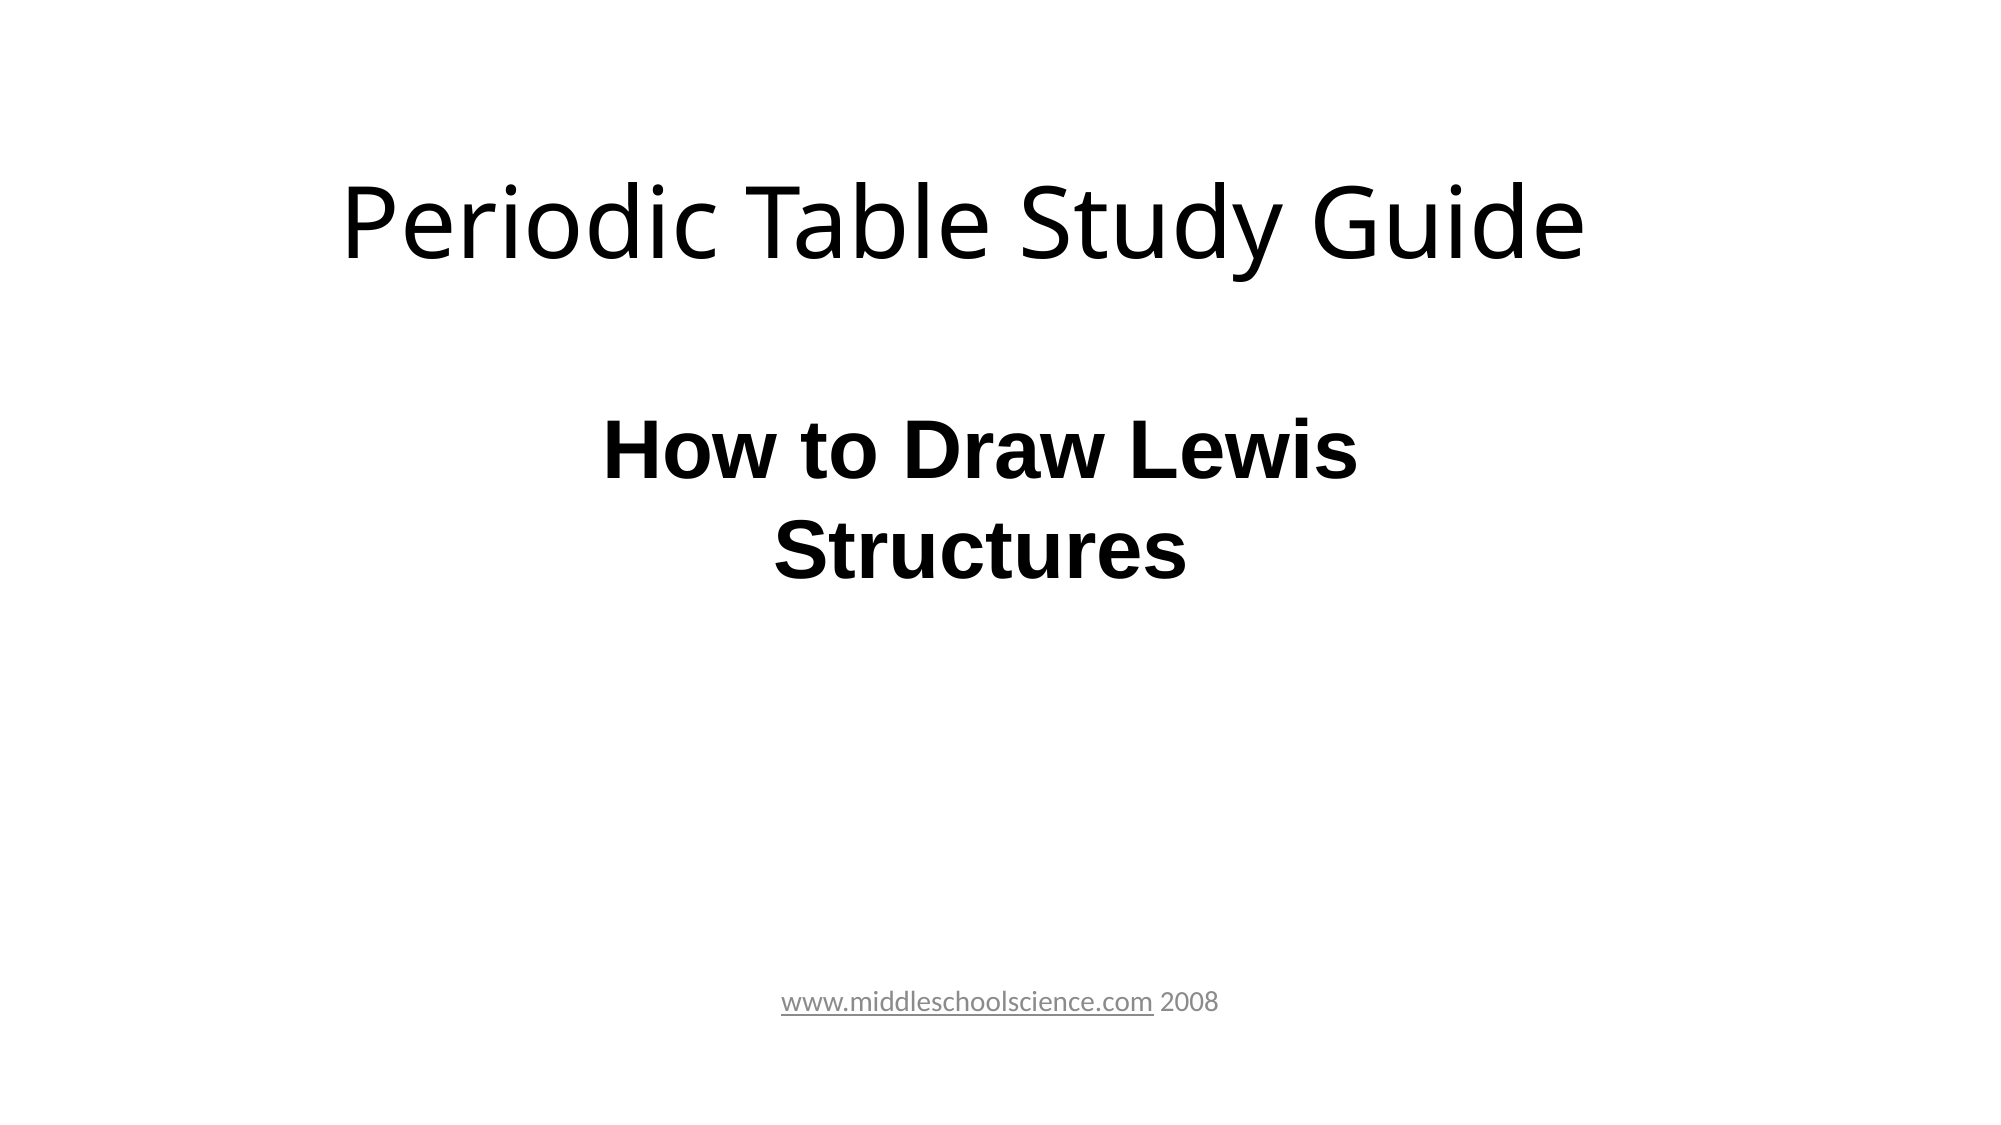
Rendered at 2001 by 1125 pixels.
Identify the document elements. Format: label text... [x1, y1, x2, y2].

subtitle www.middleschoolscience.com 2008 [362, 825, 1638, 1050]
text_box How to Draw Lewis Structures [399, 387, 1563, 603]
title Periodic Table Study Guide [324, 50, 1713, 388]
